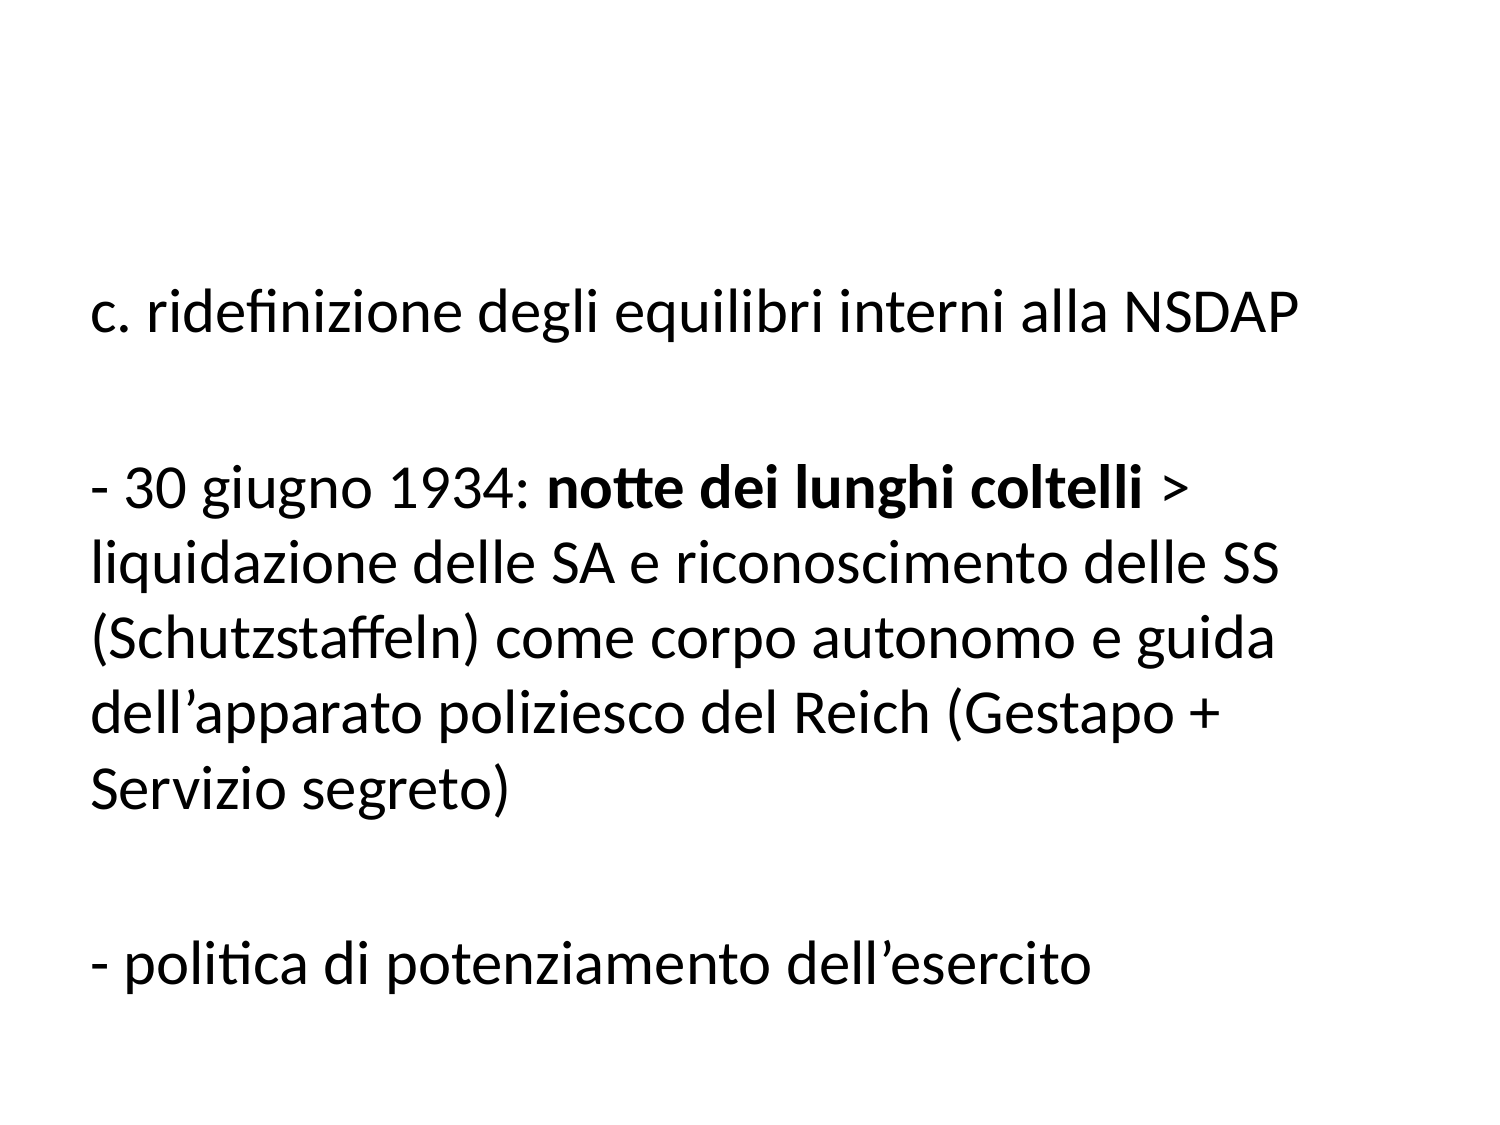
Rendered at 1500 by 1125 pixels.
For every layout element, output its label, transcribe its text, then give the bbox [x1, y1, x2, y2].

list c. ridefinizione degli equilibri interni alla NSDAP - 30 giugno 1934: notte dei lunghi coltelli > liquidazione delle SA e riconoscimento delle SS (Schutzstaffeln) come corpo autonomo e guida dell’apparato poliziesco del Reich (Gestapo + Servizio segreto) - politica di potenziamento dell’esercito [75, 262, 1425, 1005]
